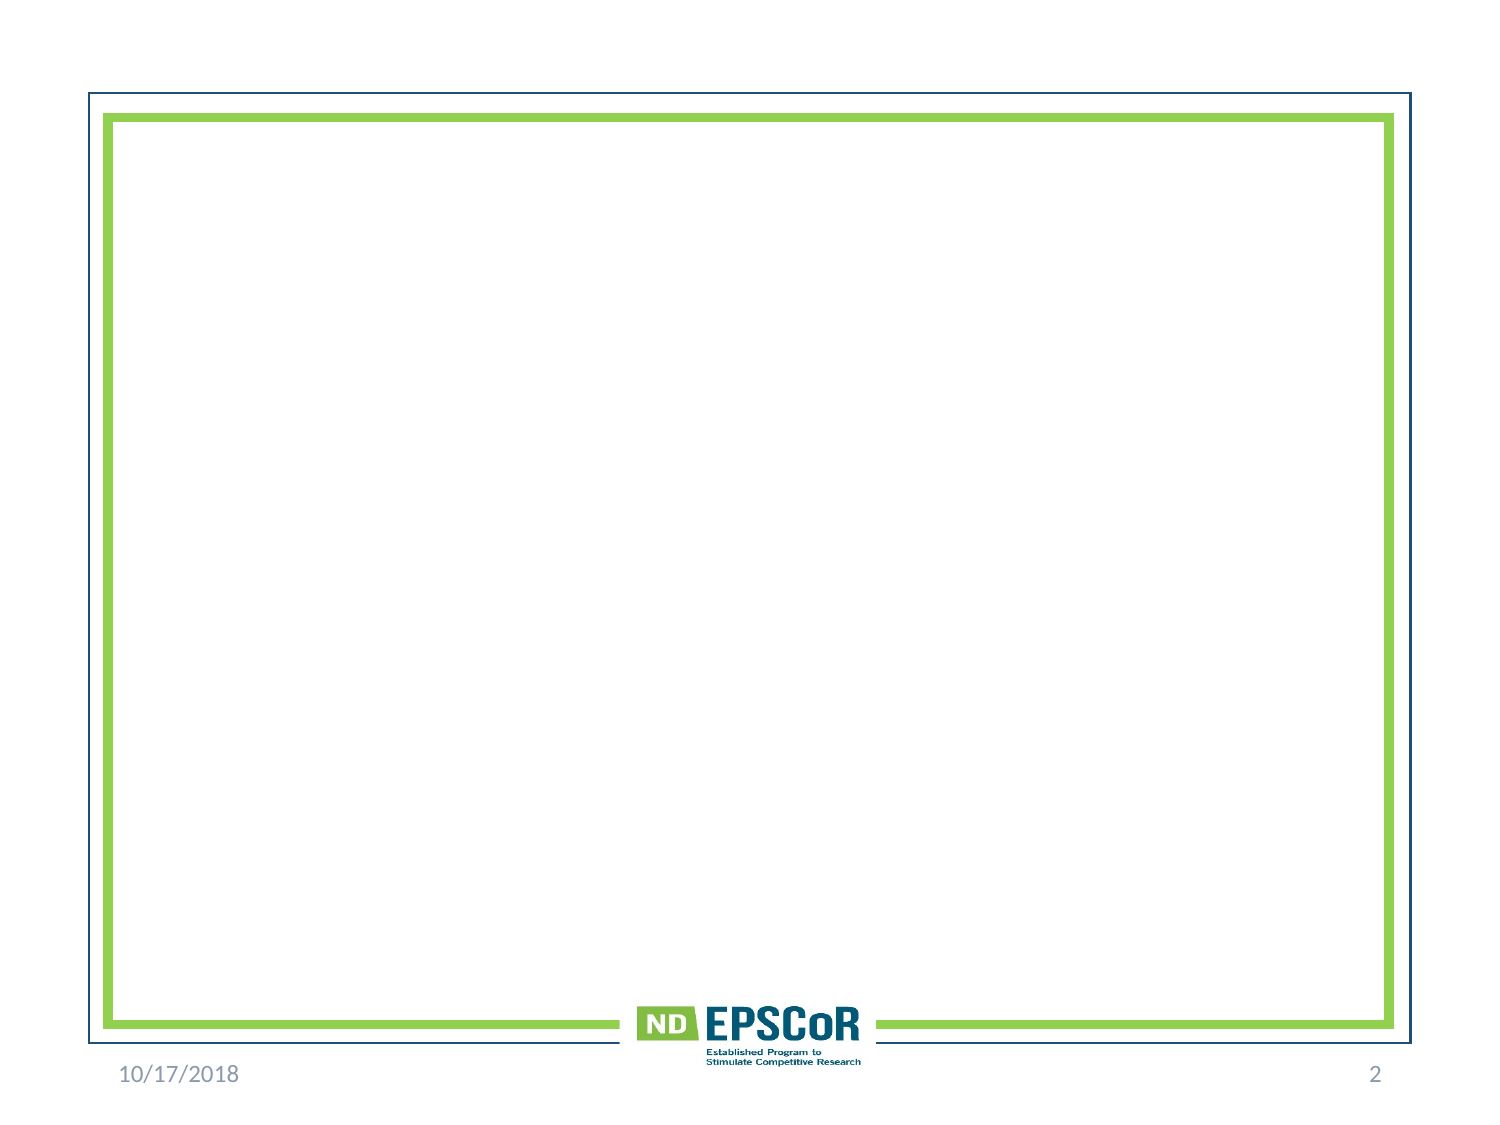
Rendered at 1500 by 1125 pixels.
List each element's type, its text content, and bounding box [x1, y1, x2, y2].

picture [619, 1003, 876, 1068]
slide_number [103, 1042, 441, 1103]
slide_number 2 [1059, 1042, 1397, 1103]
